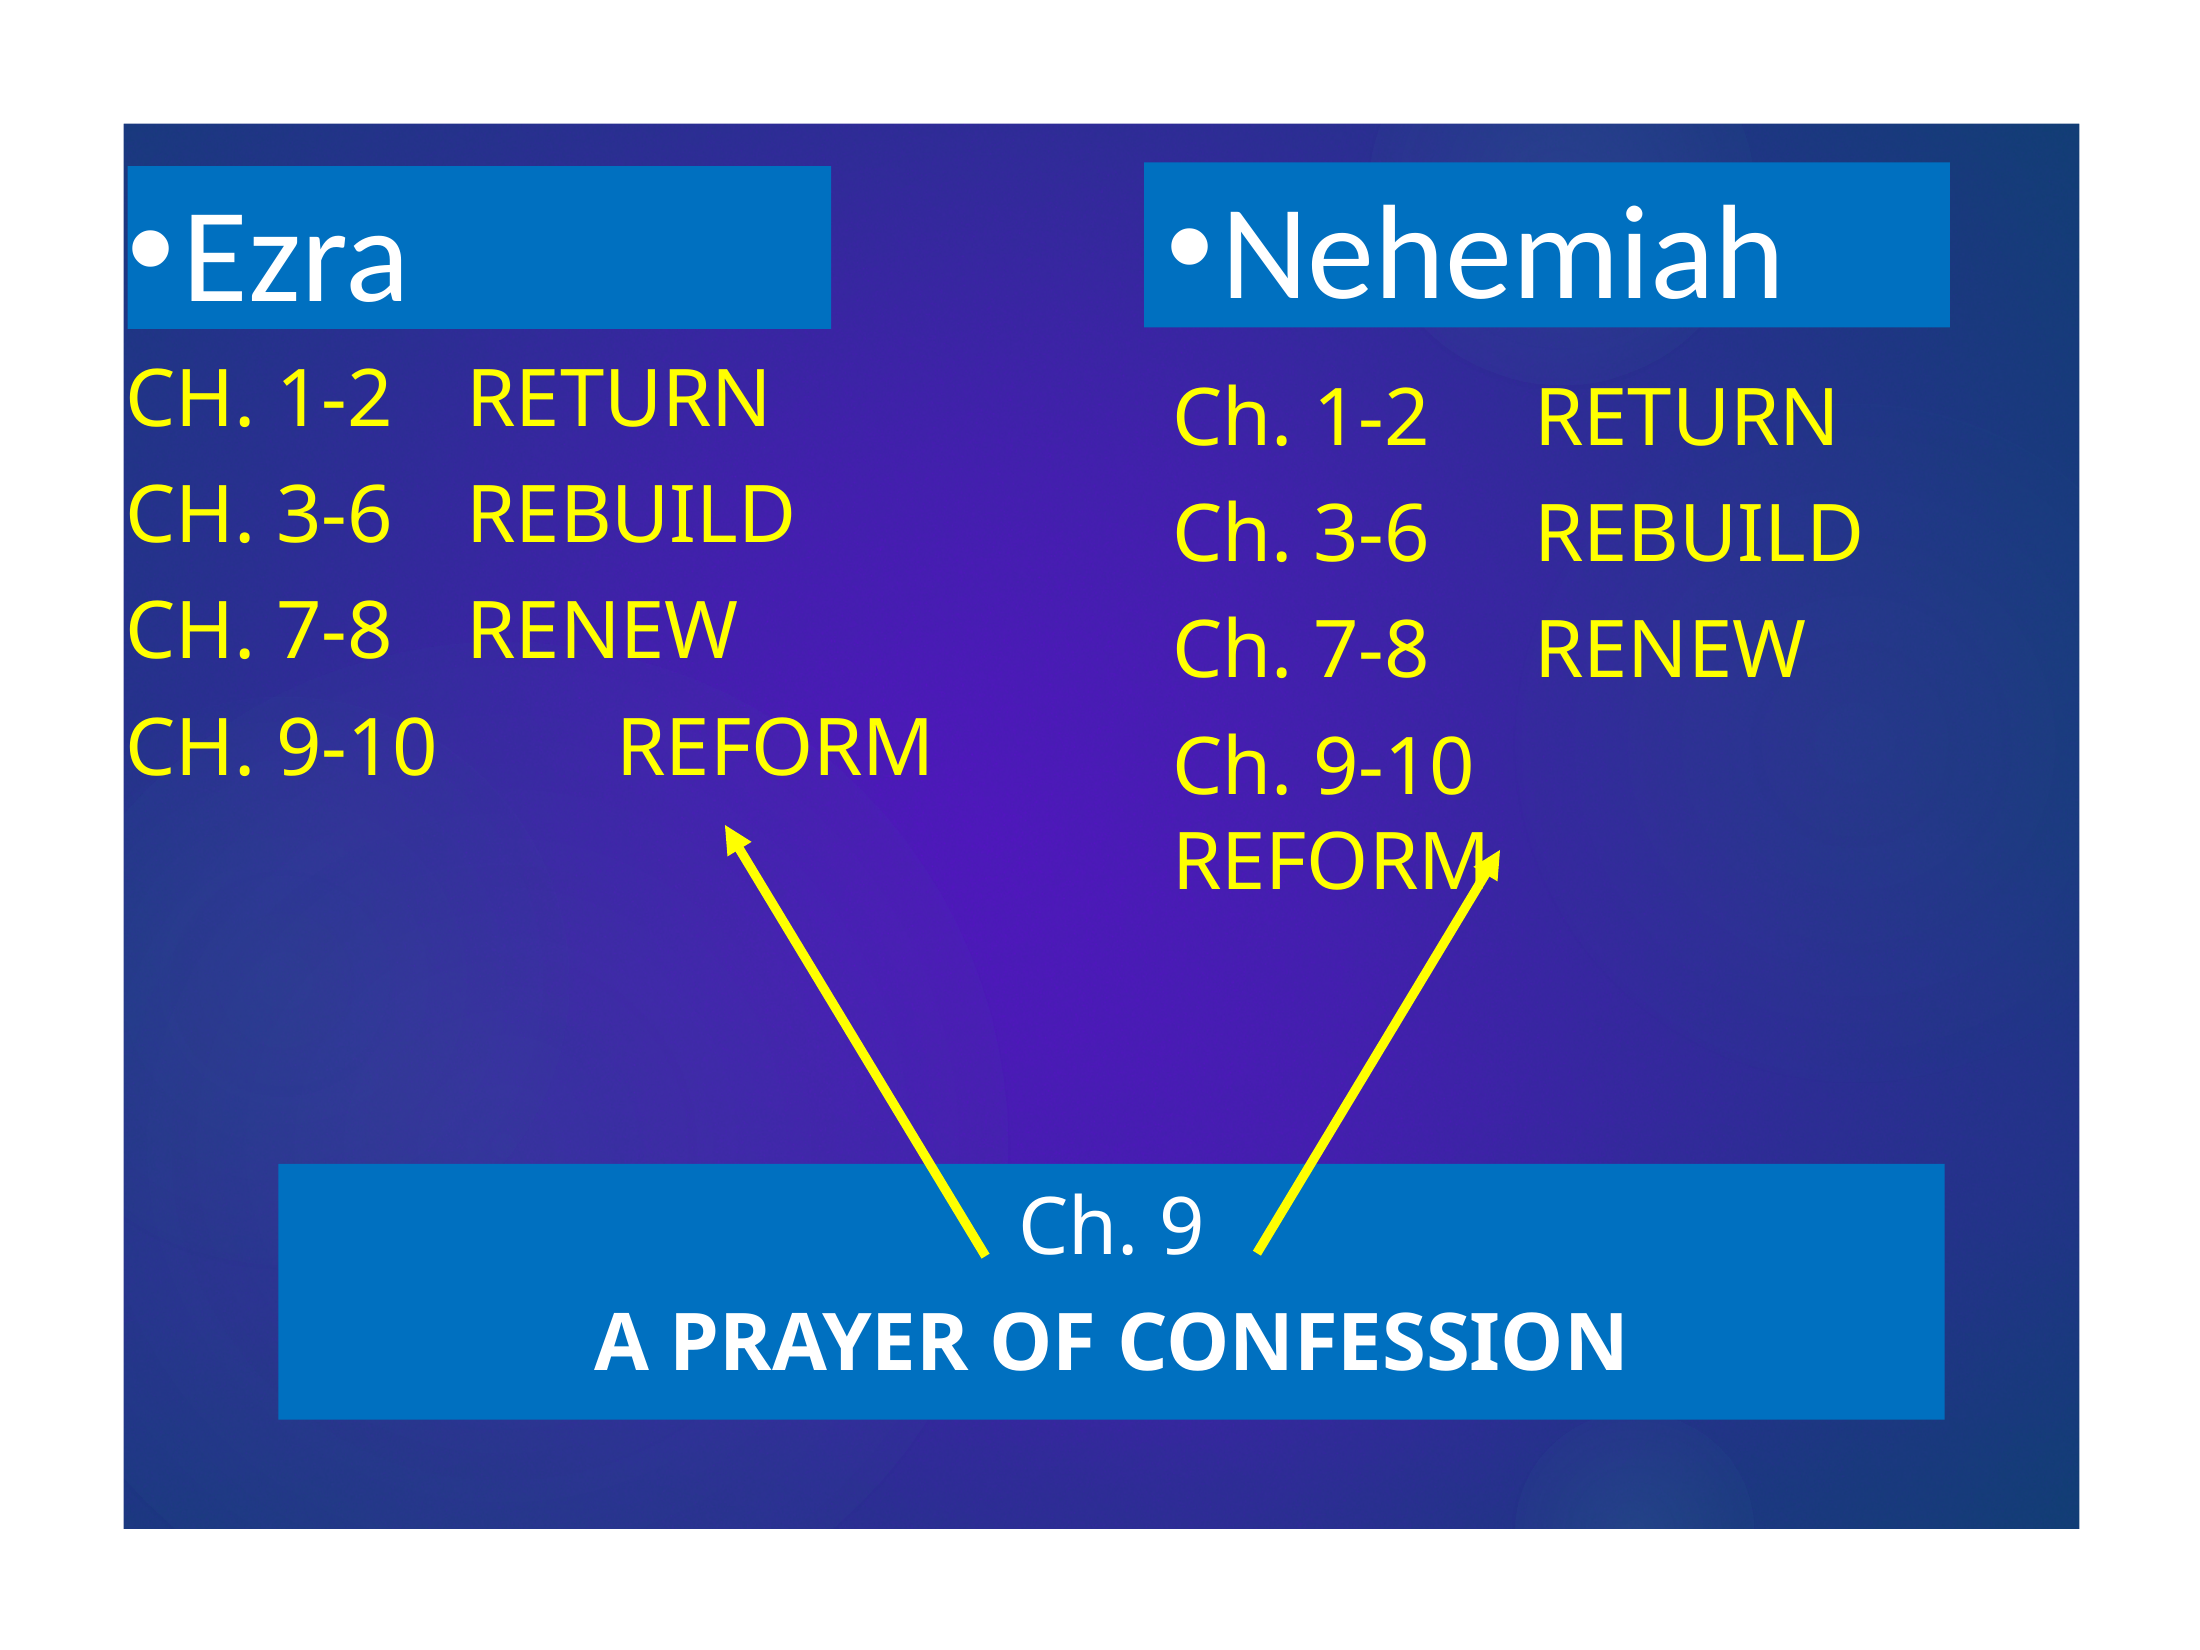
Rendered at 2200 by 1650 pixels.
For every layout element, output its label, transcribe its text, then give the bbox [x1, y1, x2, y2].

title Ezra [127, 166, 832, 329]
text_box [1256, 849, 1501, 1254]
text_box Ch. 1-2 Return Ch. 3-6 Rebuild Ch. 7-8 ReNEW Ch. 9-10 Reform [1149, 355, 1967, 1021]
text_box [724, 824, 986, 1257]
text_box Nehemiah [1144, 162, 1950, 328]
text_box Ch. 9 A Prayer of Confession [278, 1163, 1945, 1420]
subtitle Ch. 1-2 Return Ch. 3-6 Rebuild Ch. 7-8 RENEW Ch. 9-10 Reform [125, 347, 990, 1012]
